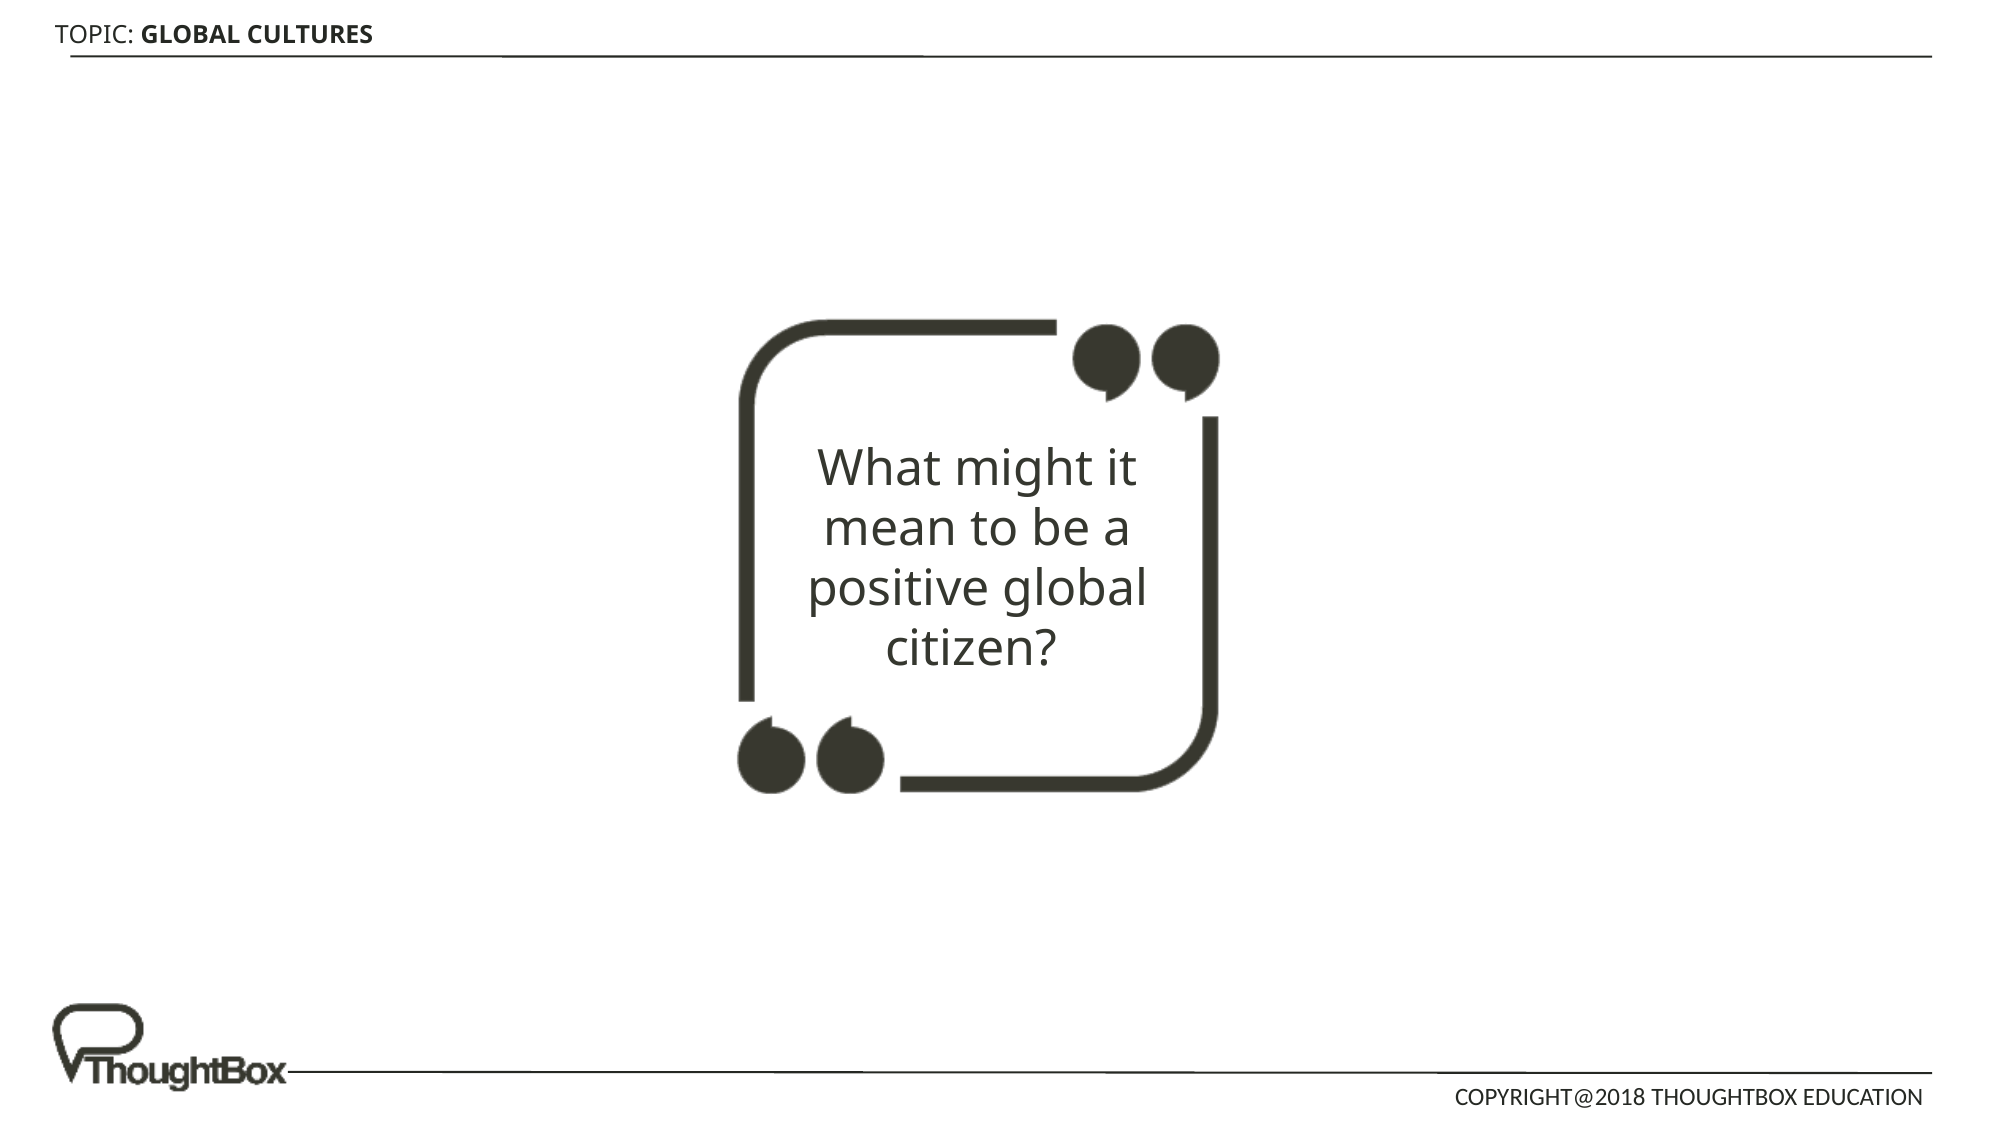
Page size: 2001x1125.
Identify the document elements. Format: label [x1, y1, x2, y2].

picture [708, 292, 1247, 822]
picture [51, 1002, 288, 1093]
